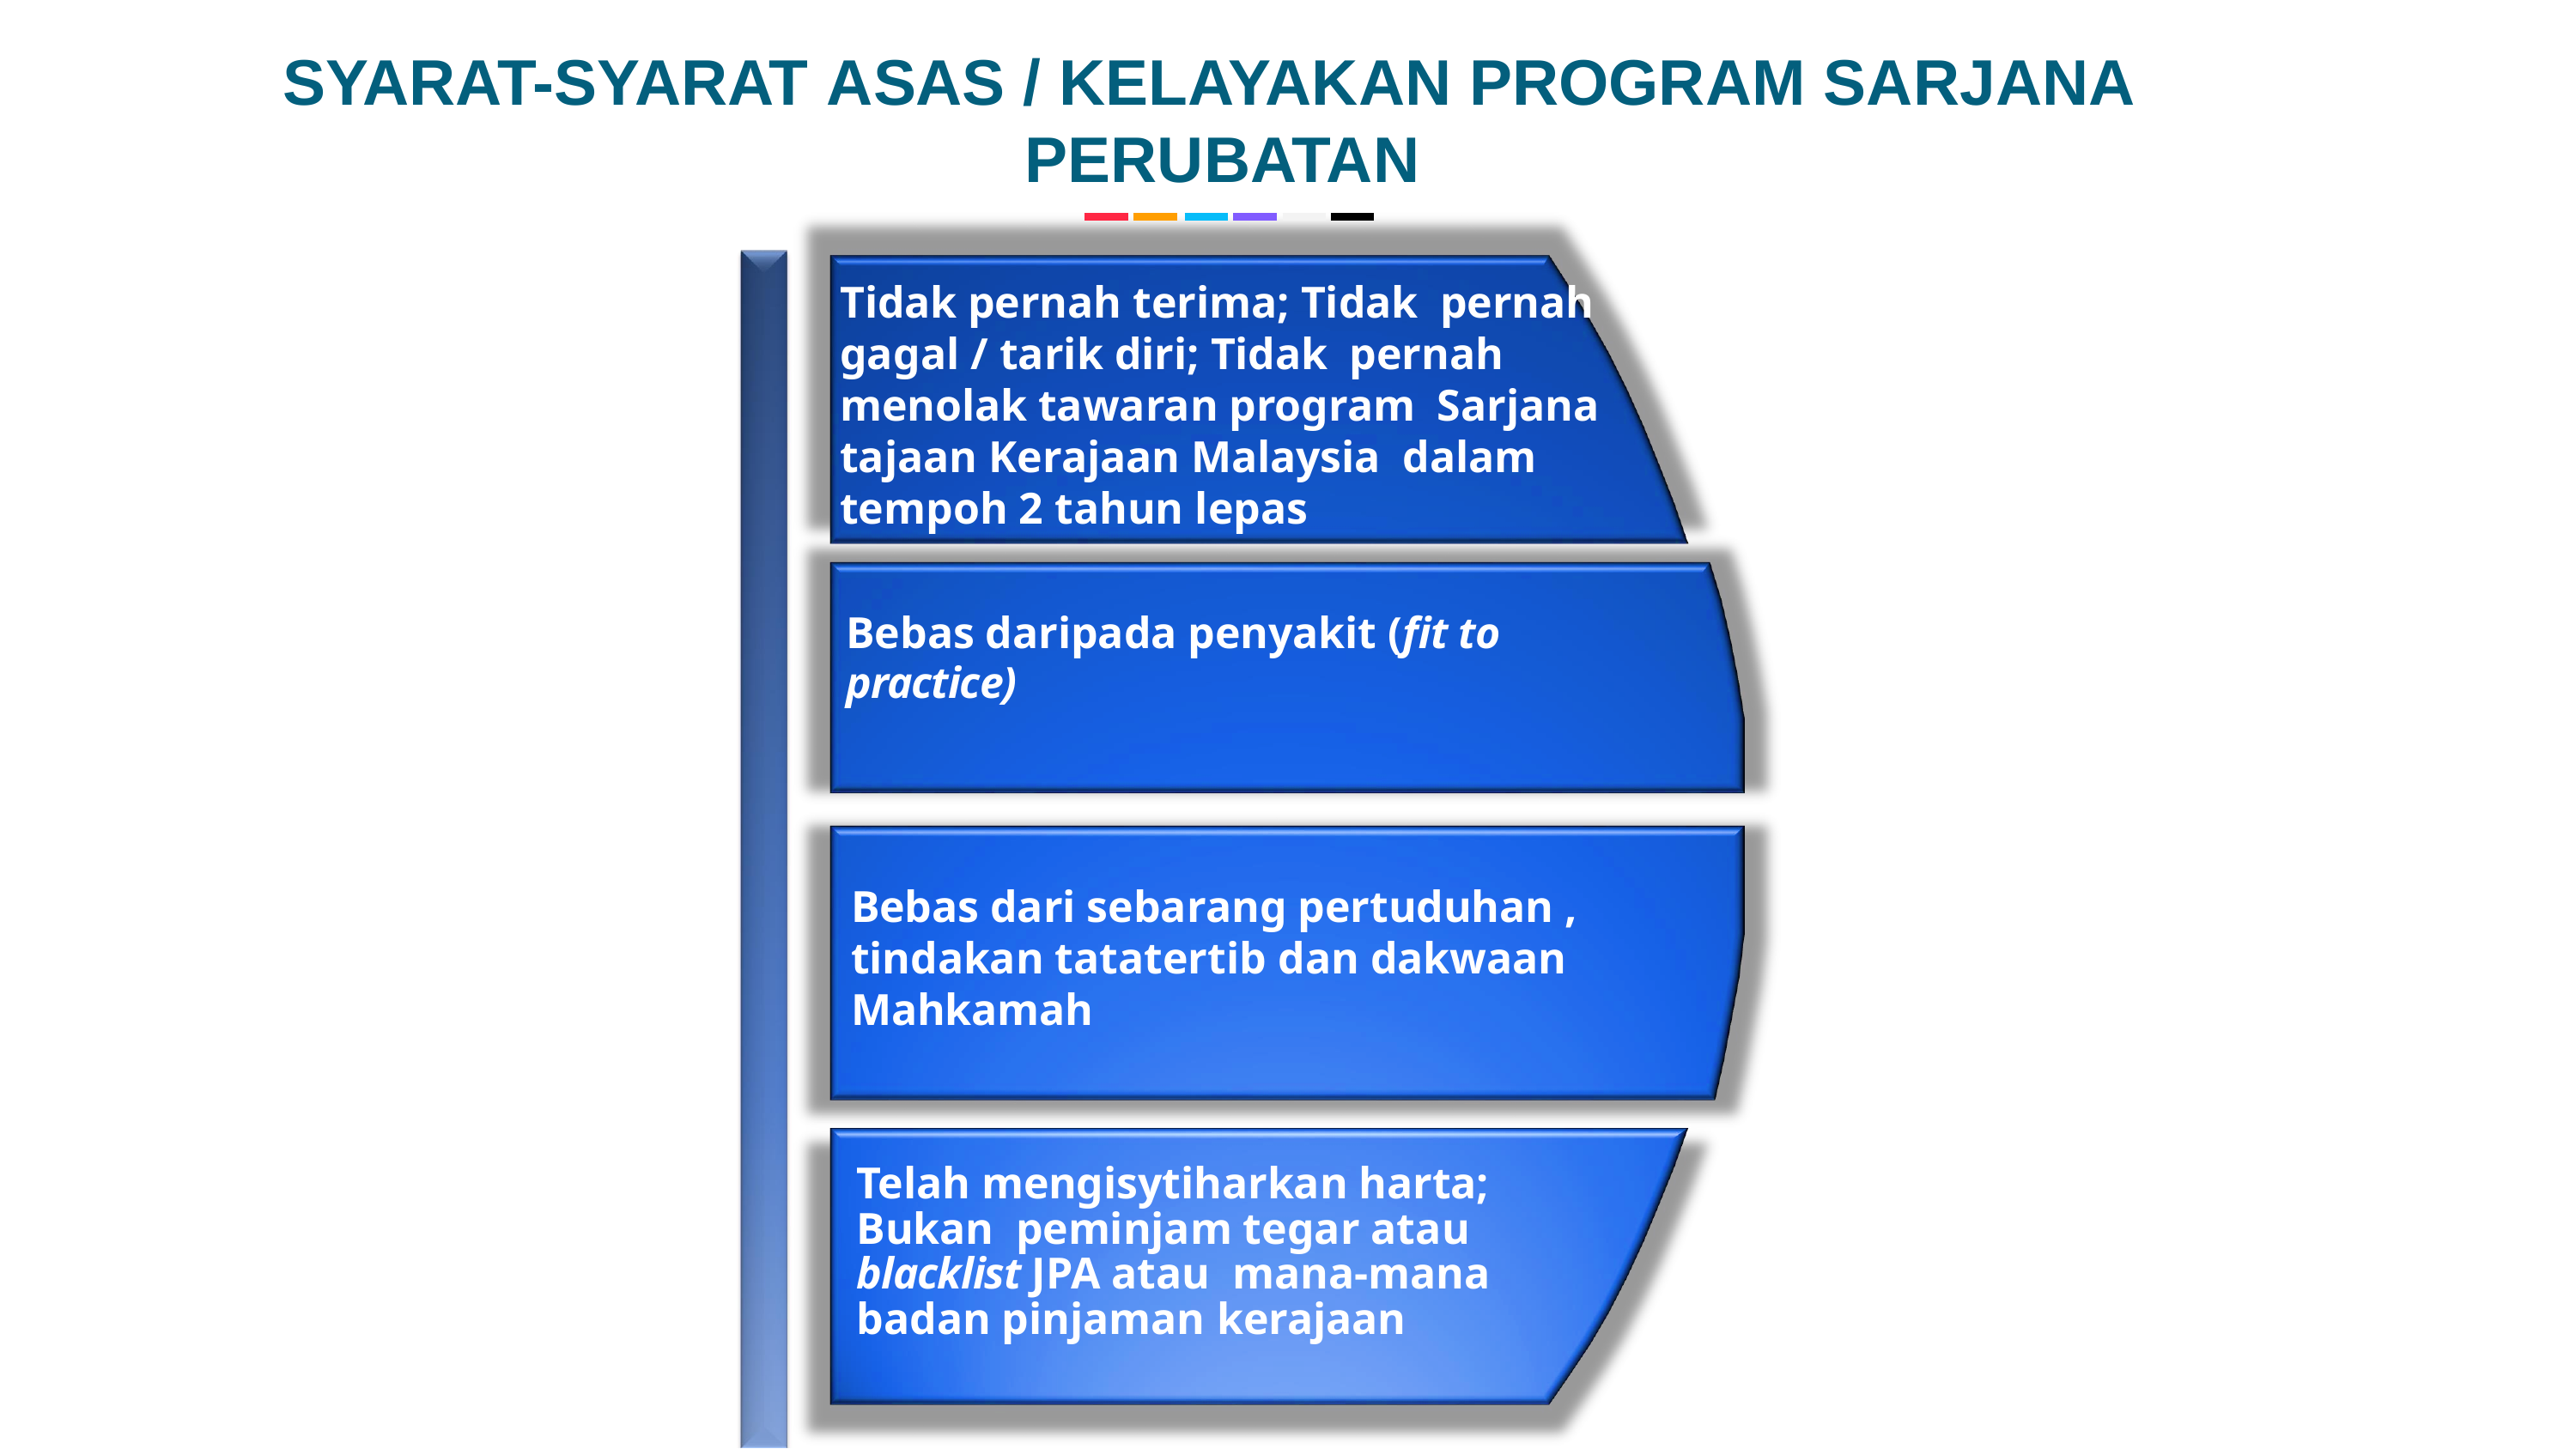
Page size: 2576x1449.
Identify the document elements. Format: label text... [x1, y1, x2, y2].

text_box Bebas dari sebarang pertuduhan , tindakan tatatertib dan dakwaan Mahkamah [838, 872, 1698, 1092]
text_box [793, 283, 1782, 1446]
text_box Tidak pernah terima; Tidak pernah gagal / tarik diri; Tidak pernah menolak tawaran program Sarjana tajaan Kerajaan Malaysia dalam tempoh 2 tahun lepas [838, 283, 1664, 583]
text_box [736, 283, 793, 1448]
text_box Bebas daripada penyakit (fit to practice) [783, 601, 1664, 713]
title SYARAT-SYARAT ASAS / KELAYAKAN PROGRAM SARJANA PERUBATAN [281, 39, 2174, 283]
text_box Telah mengisytiharkan harta; Bukan peminjam tegar atau blacklist JPA atau mana-mana badan pinjaman kerajaan [854, 1159, 1601, 1343]
